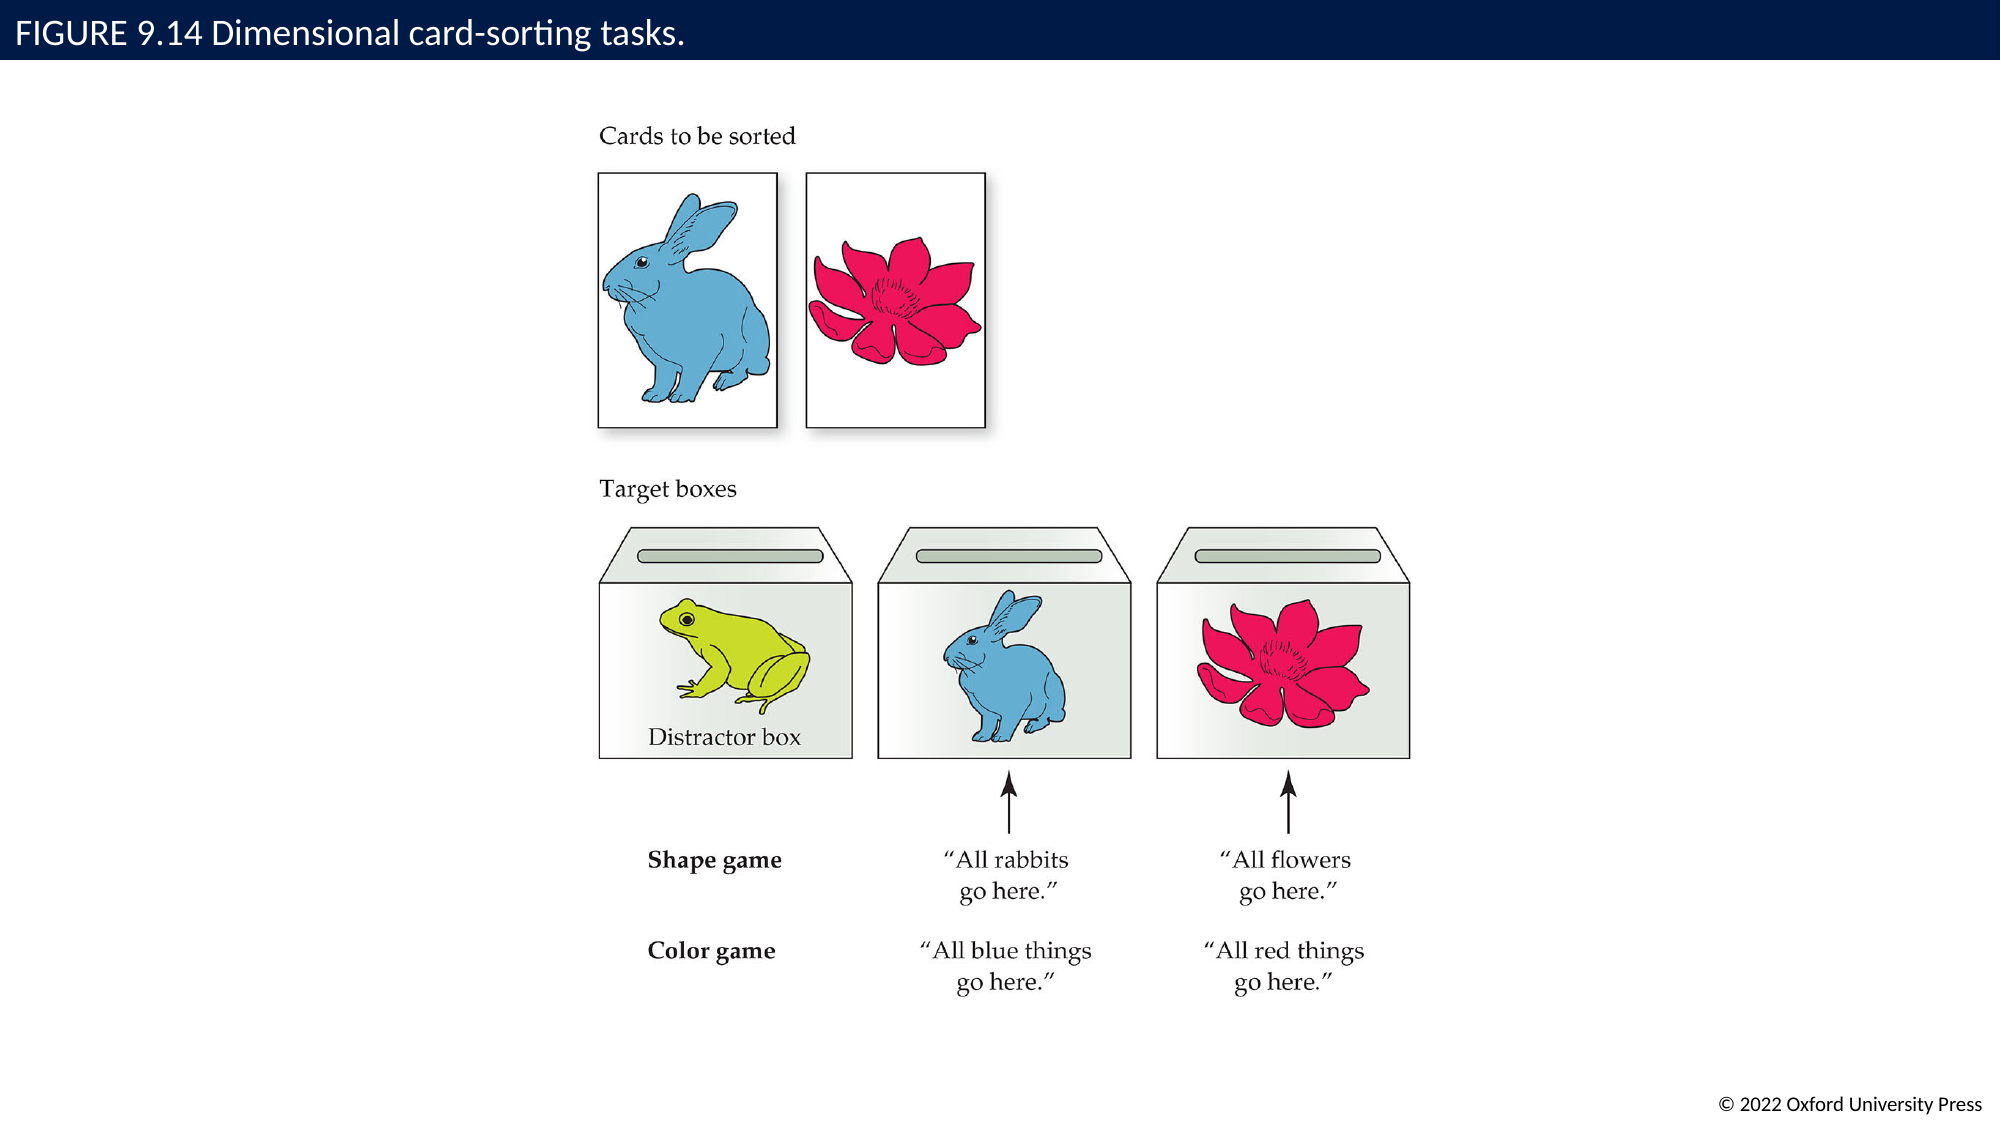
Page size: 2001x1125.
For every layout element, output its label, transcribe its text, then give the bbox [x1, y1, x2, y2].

picture [588, 125, 1411, 999]
title FIGURE 9.14 Dimensional card-sorting tasks. [0, 0, 2000, 60]
